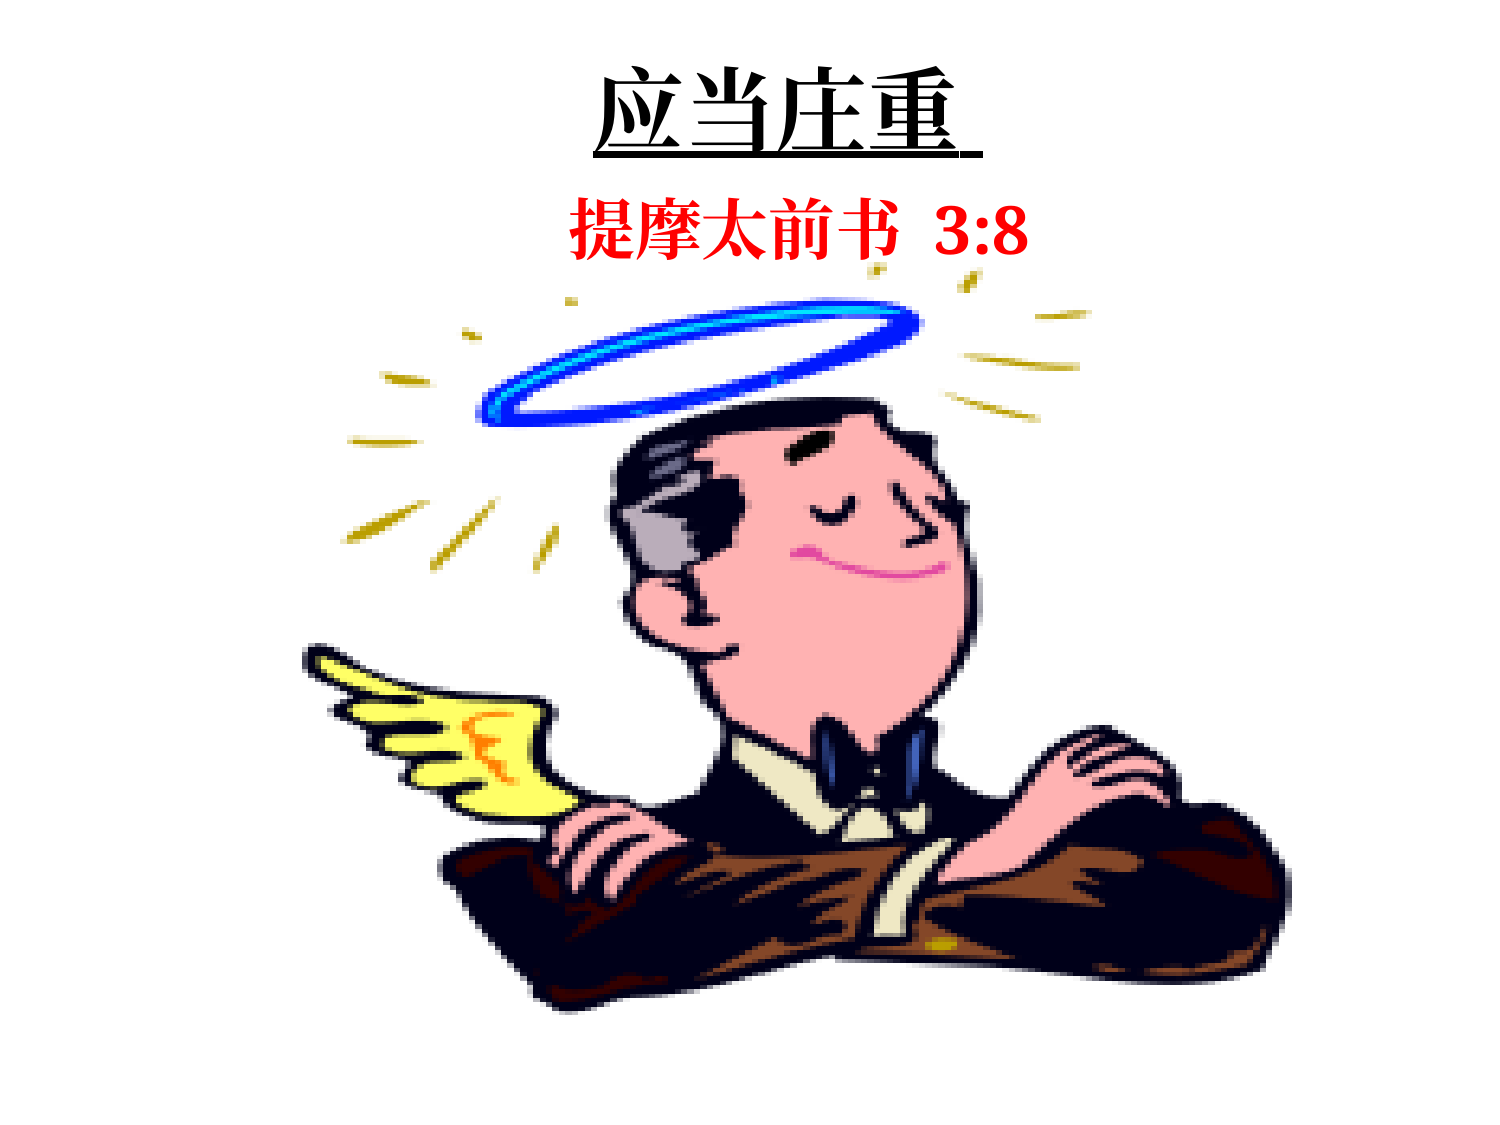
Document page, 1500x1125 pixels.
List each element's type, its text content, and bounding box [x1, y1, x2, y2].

title 应当庄重 提摩太前书 3:8 [156, 42, 1419, 284]
picture [224, 224, 1351, 1051]
